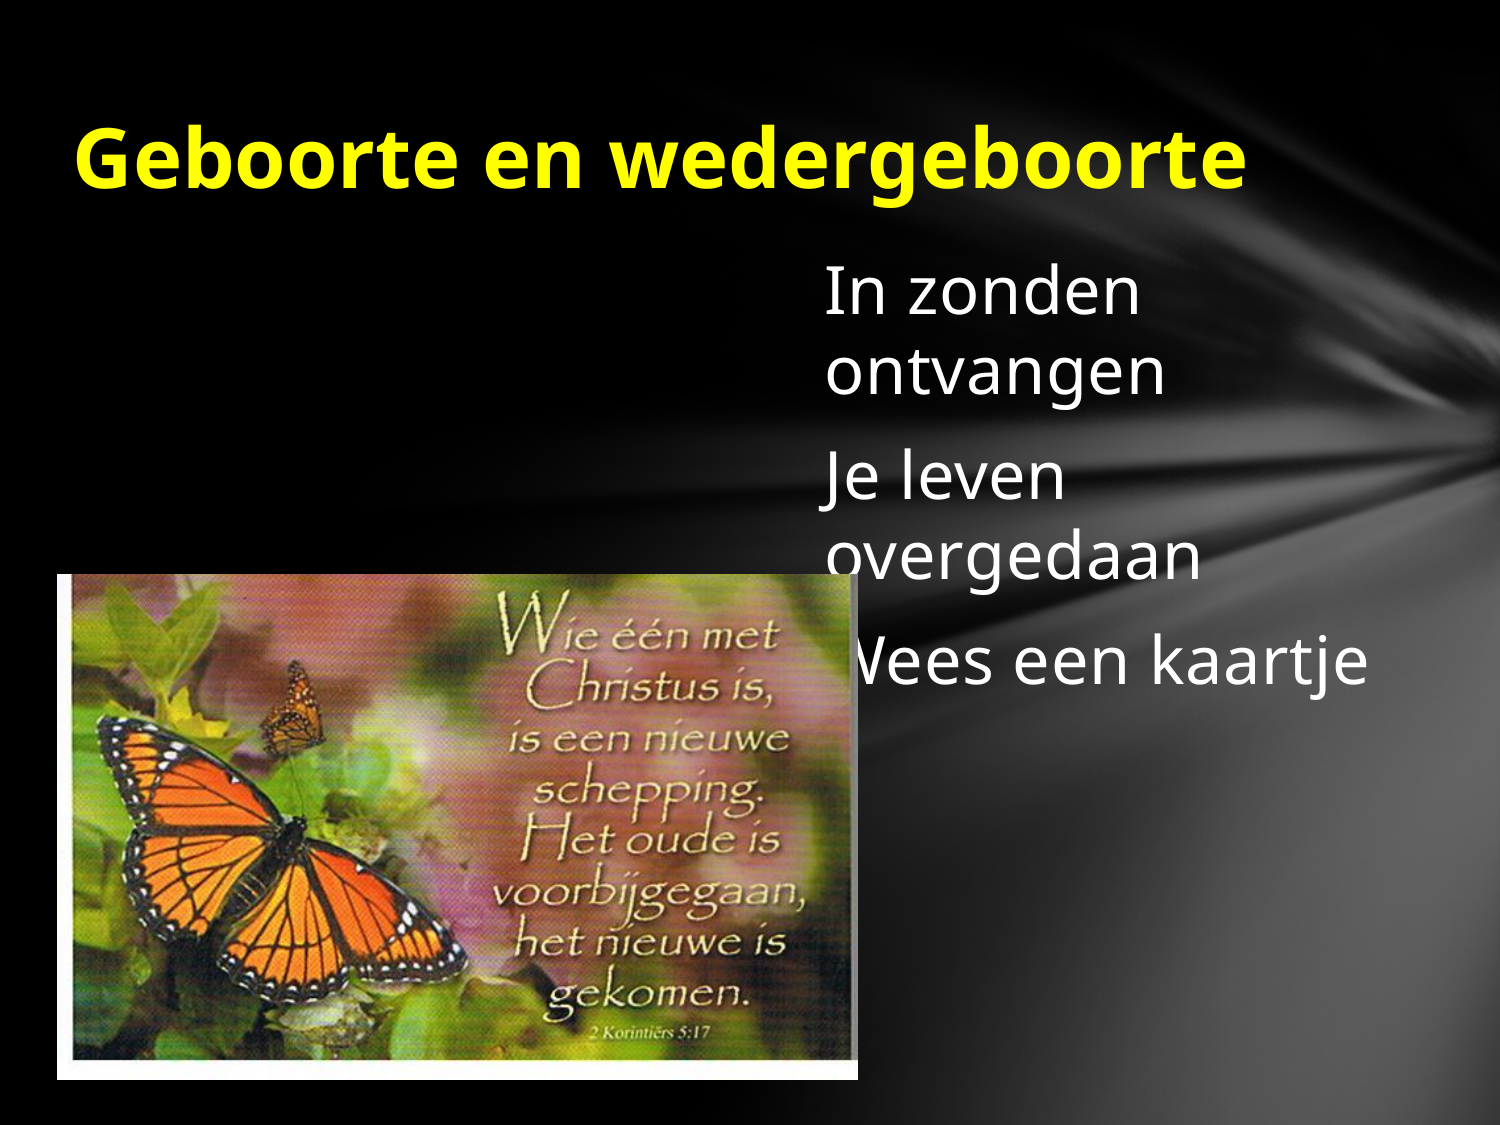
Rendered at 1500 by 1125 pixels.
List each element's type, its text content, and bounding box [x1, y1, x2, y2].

picture [56, 573, 858, 1080]
title Geboorte en wedergeboorte [57, 37, 1318, 213]
list In zonden ontvangen Je leven overgedaan Wees een kaartje [809, 239, 1447, 944]
